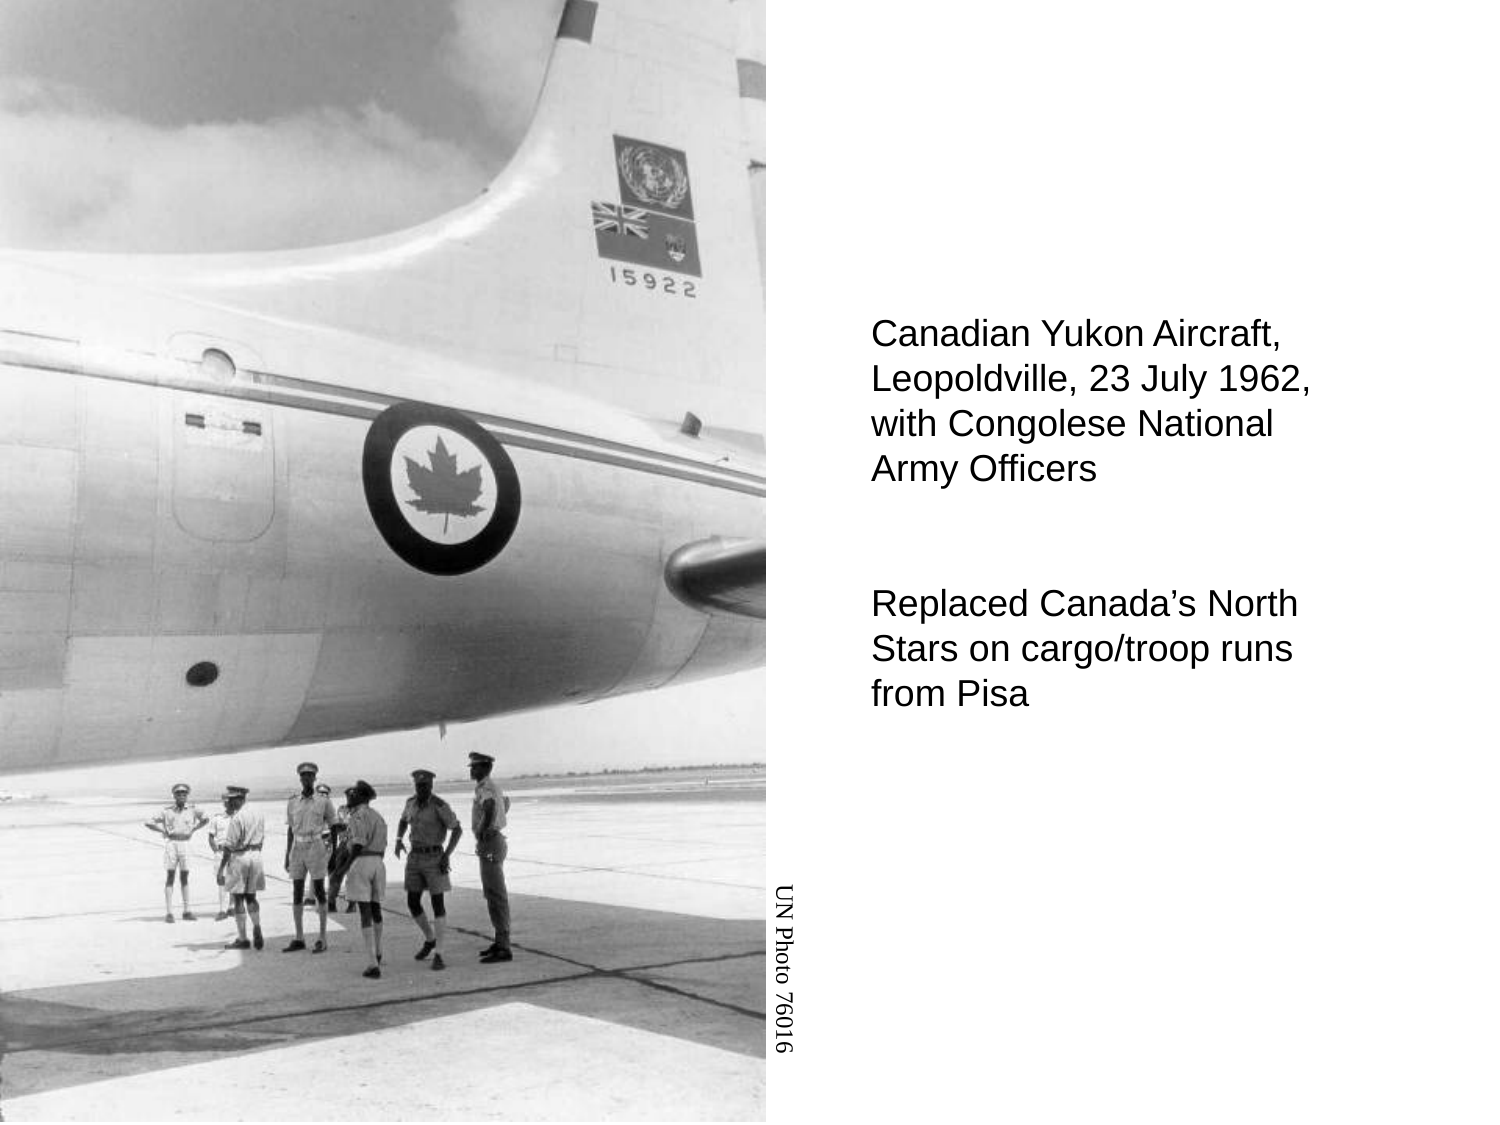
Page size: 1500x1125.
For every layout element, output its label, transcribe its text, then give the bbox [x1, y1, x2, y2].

picture [0, 0, 766, 1123]
text_box UN Photo 76016 [769, 869, 809, 1069]
text_box Canadian Yukon Aircraft, Leopoldville, 23 July 1962, with Congolese National Army Officers Replaced Canada’s North Stars on cargo/troop runs from Pisa [856, 408, 1369, 659]
